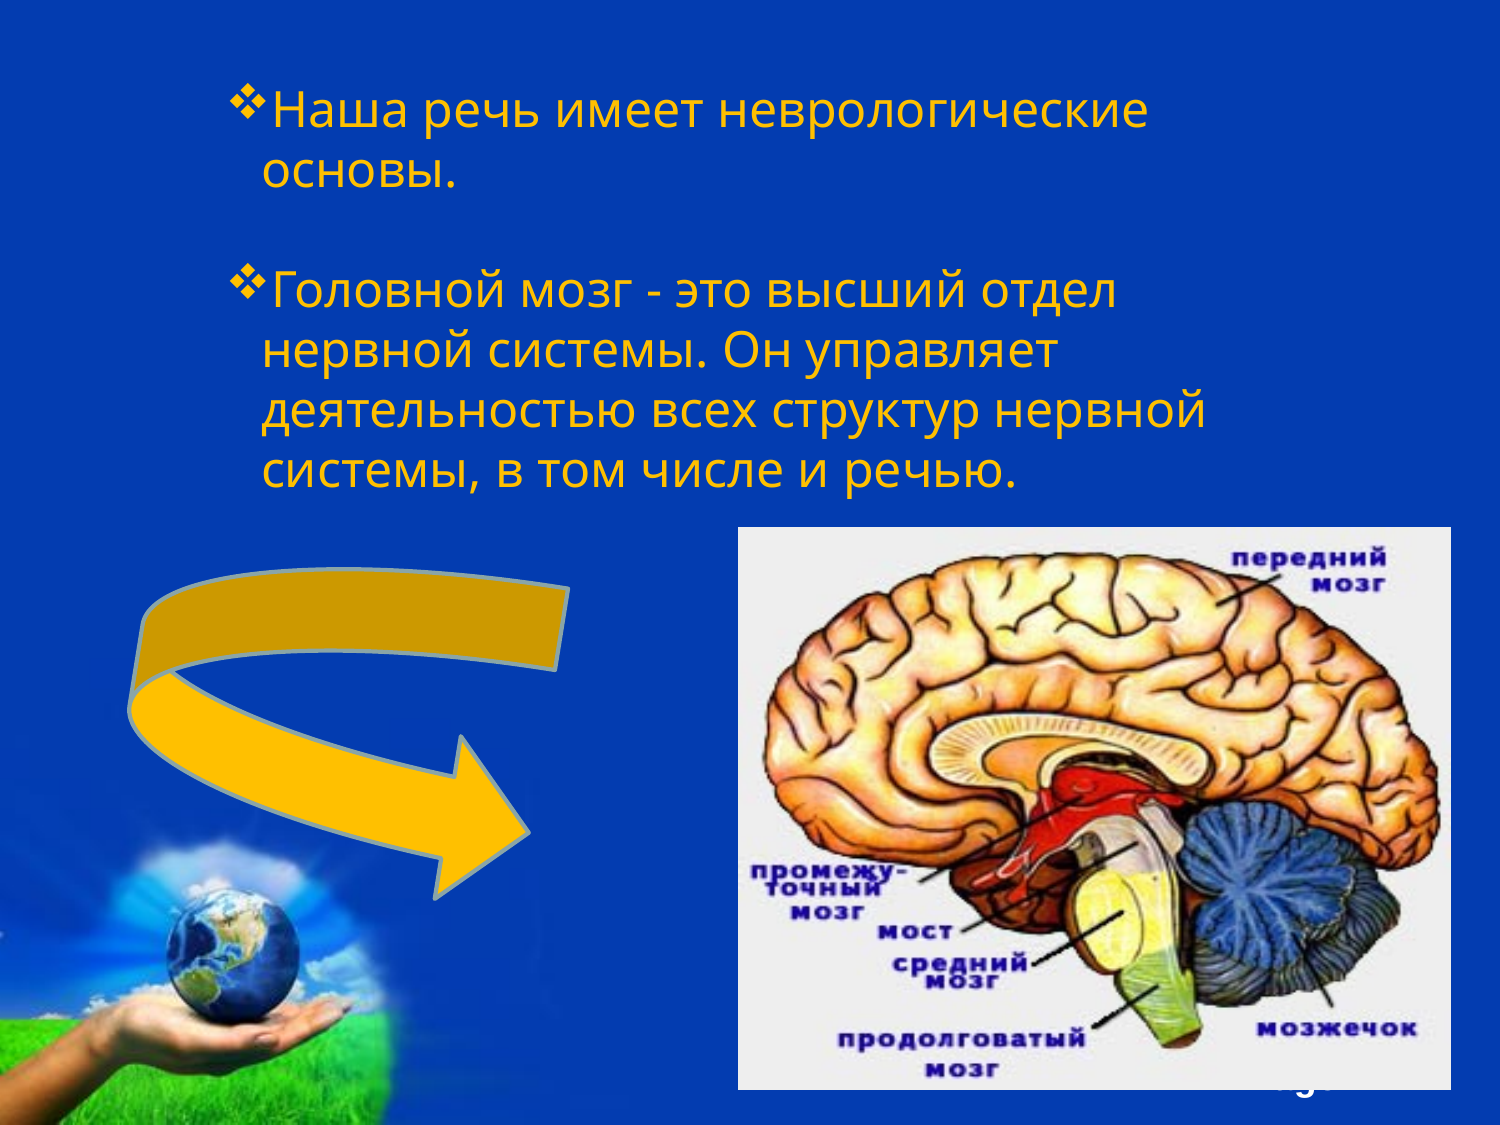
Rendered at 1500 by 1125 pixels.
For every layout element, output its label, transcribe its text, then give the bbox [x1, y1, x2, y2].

text_box [127, 567, 571, 901]
text_box Наша речь имеет неврологические основы. Головной мозг - это высший отдел нервной системы. Он управляет деятельностью всех структур нервной системы, в том числе и речью. [210, 70, 1254, 625]
picture [0, 0, 1500, 1125]
